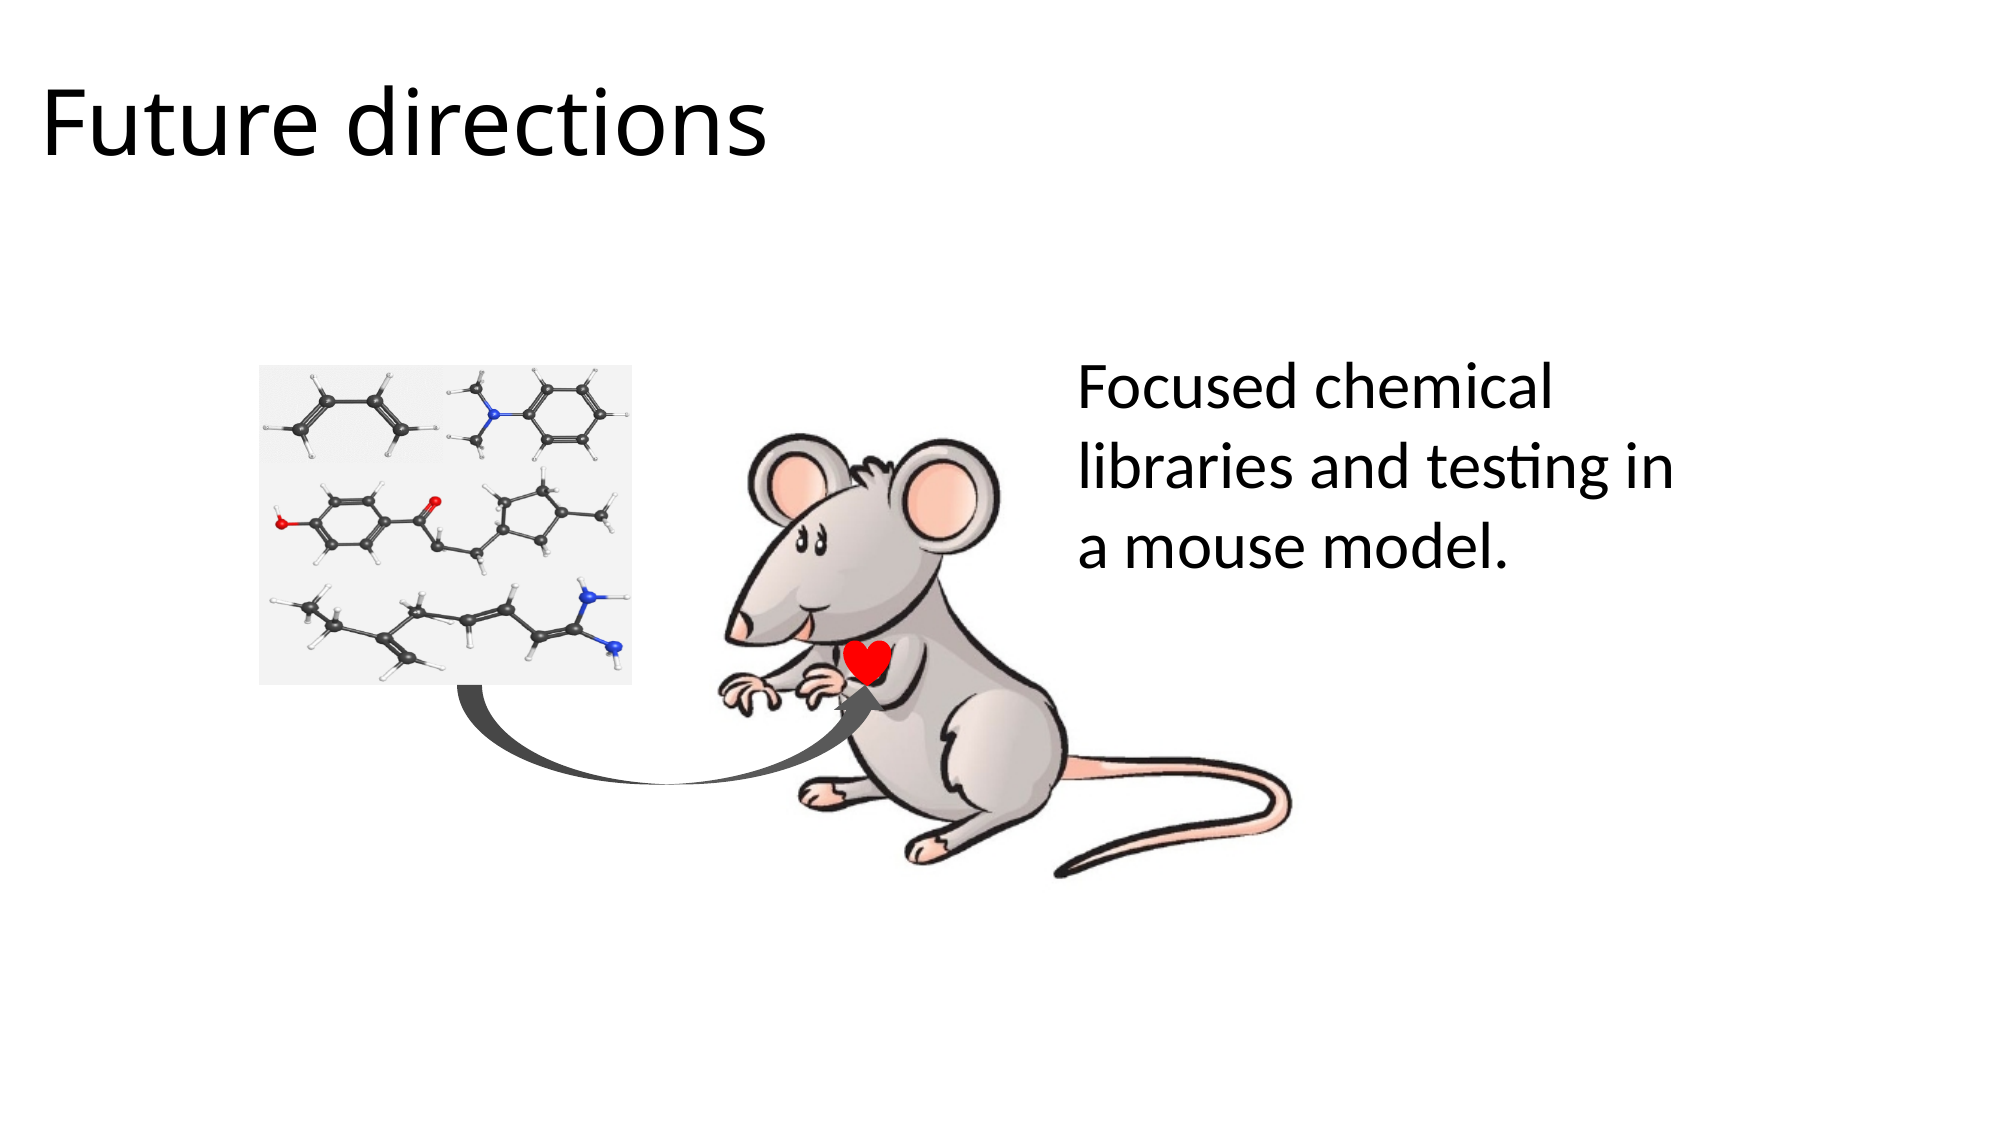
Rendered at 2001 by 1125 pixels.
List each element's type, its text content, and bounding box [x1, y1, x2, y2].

title Future directions [24, 17, 1750, 235]
text_box Focused chemical libraries and testing in a mouse model. [1062, 334, 1735, 590]
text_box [259, 365, 1306, 894]
